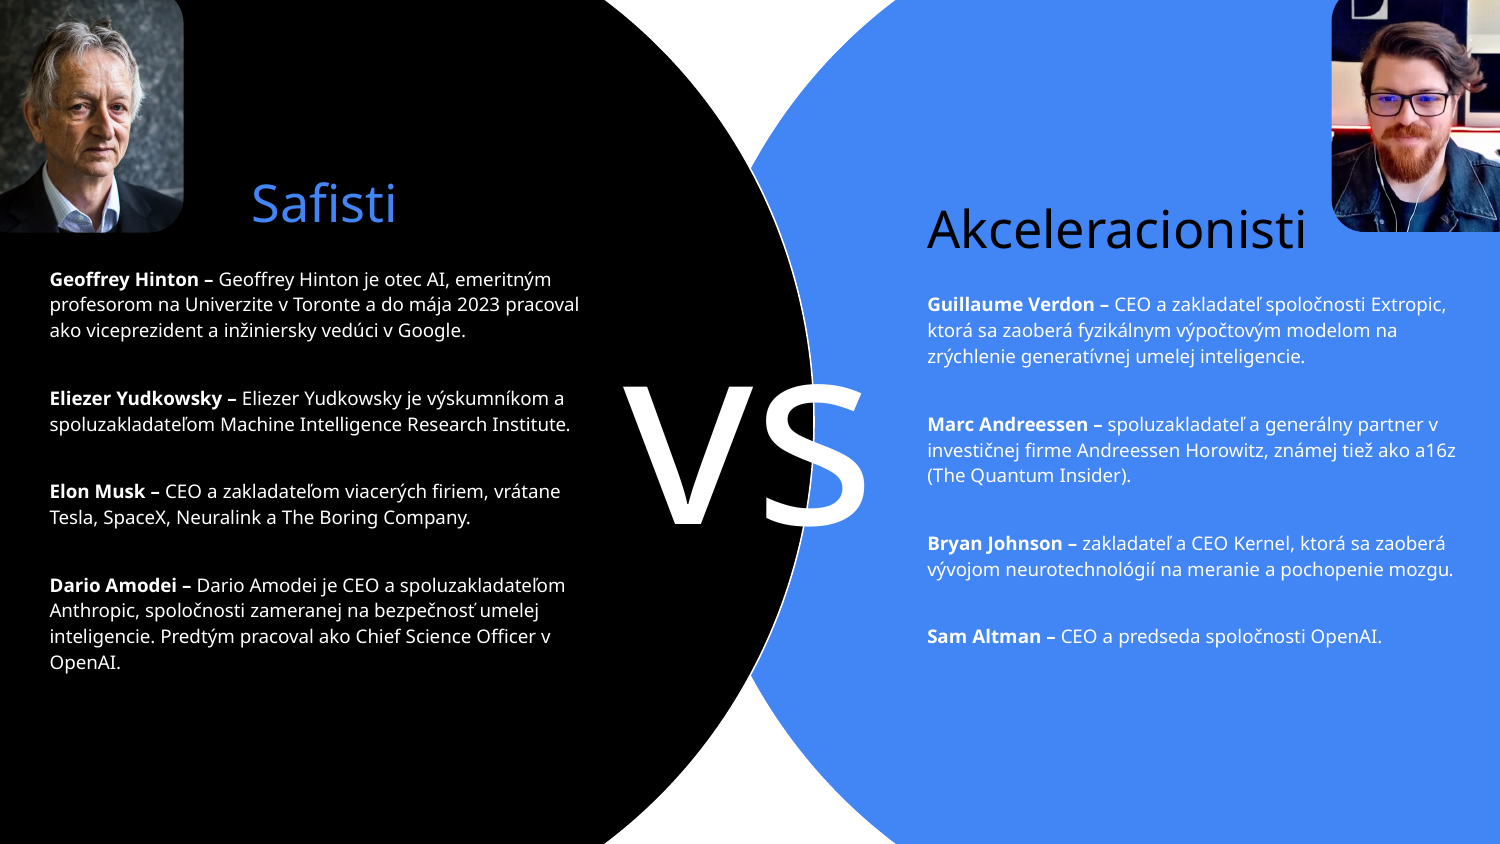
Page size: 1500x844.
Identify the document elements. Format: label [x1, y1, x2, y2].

picture [0, 0, 184, 233]
picture [1331, 0, 1500, 233]
text_box [0, 0, 1500, 844]
